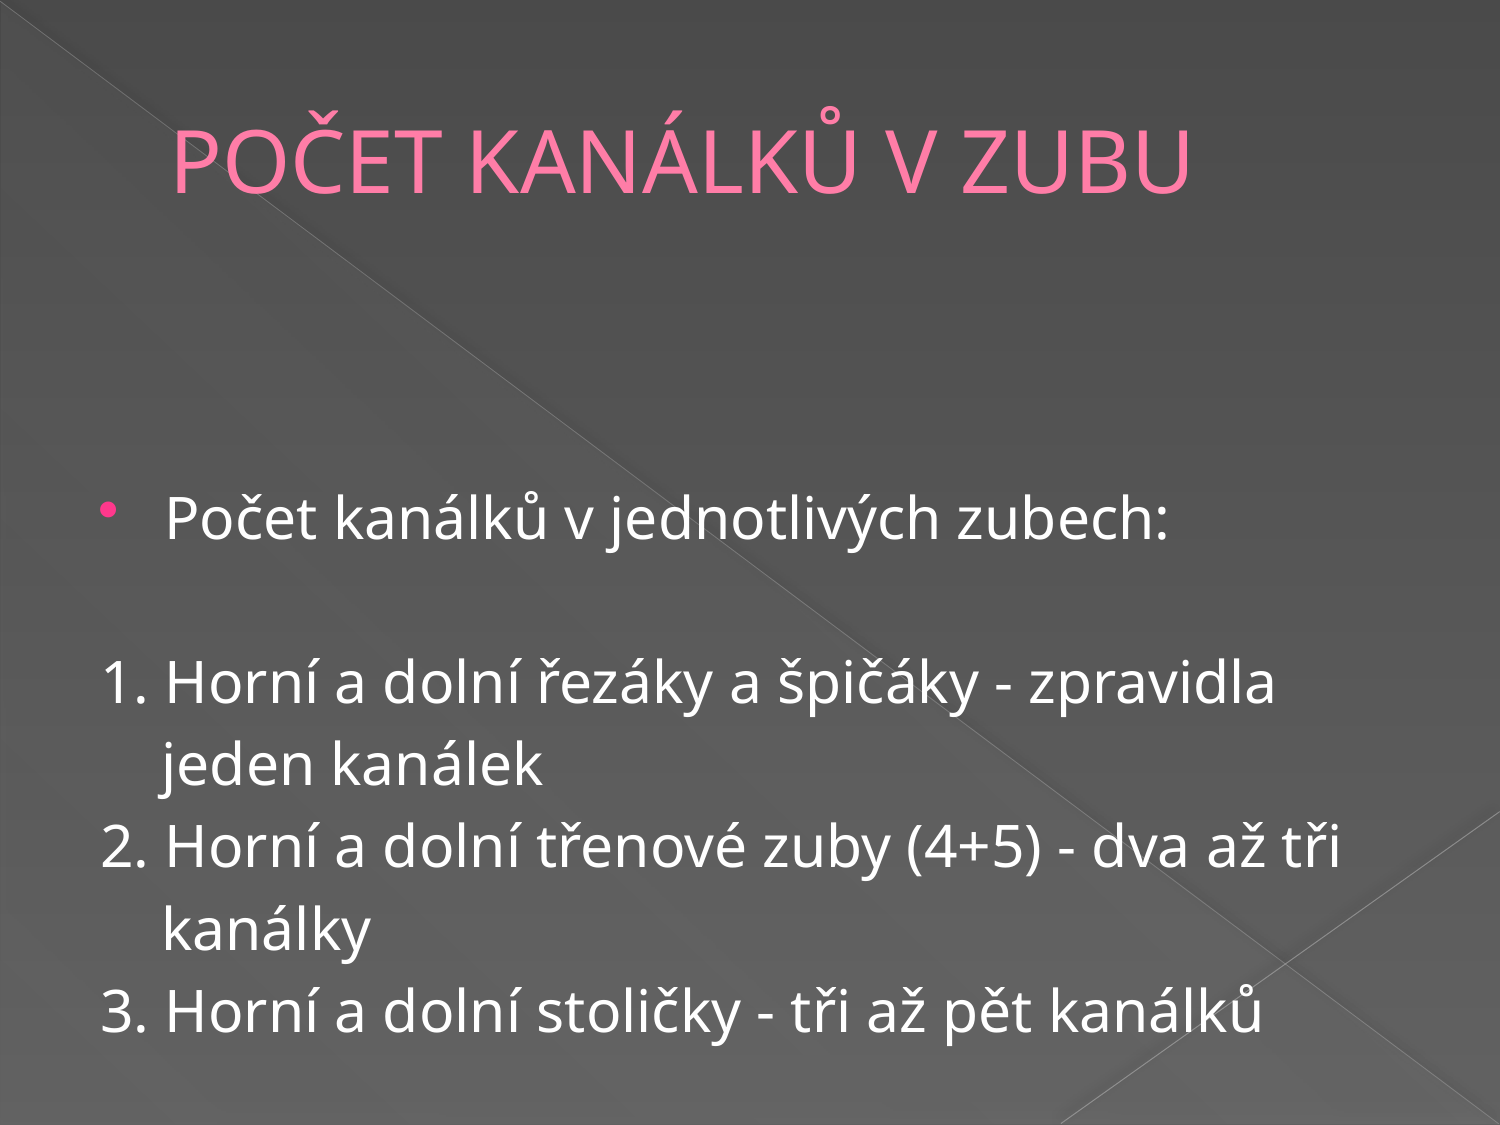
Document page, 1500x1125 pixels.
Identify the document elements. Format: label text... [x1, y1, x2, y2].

list Počet kanálků v jednotlivých zubech: 1. Horní a dolní řezáky a špičáky - zpravidla jeden kanálek 2. Horní a dolní třenové zuby (4+5) - dva až tři kanálky 3. Horní a dolní stoličky - tři až pět kanálků [75, 308, 1459, 1059]
title POČET KANÁLKŮ V ZUBU [75, 43, 1425, 274]
